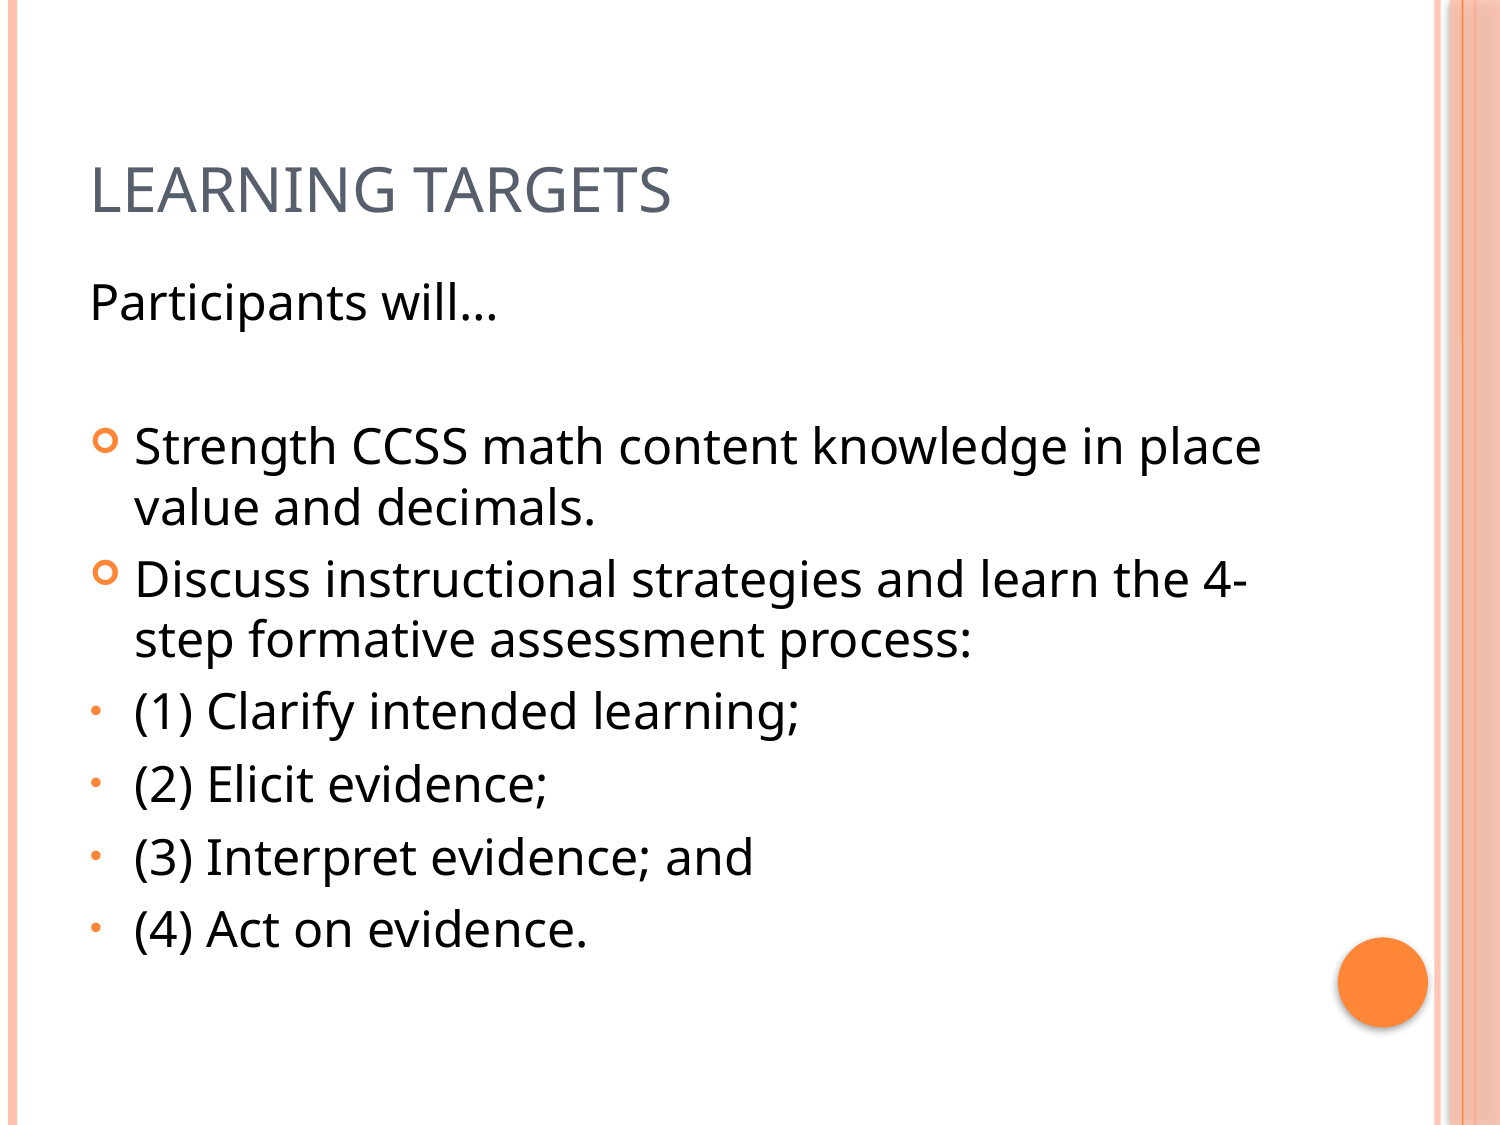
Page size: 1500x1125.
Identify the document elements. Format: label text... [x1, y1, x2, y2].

list Participants will… Strength CCSS math content knowledge in place value and decimals. Discuss instructional strategies and learn the 4-step formative assessment process: (1) Clarify intended learning; (2) Elicit evidence; (3) Interpret evidence; and (4) Act on evidence. [75, 262, 1300, 1062]
title LEARNING TARGETS [75, 45, 1300, 233]
